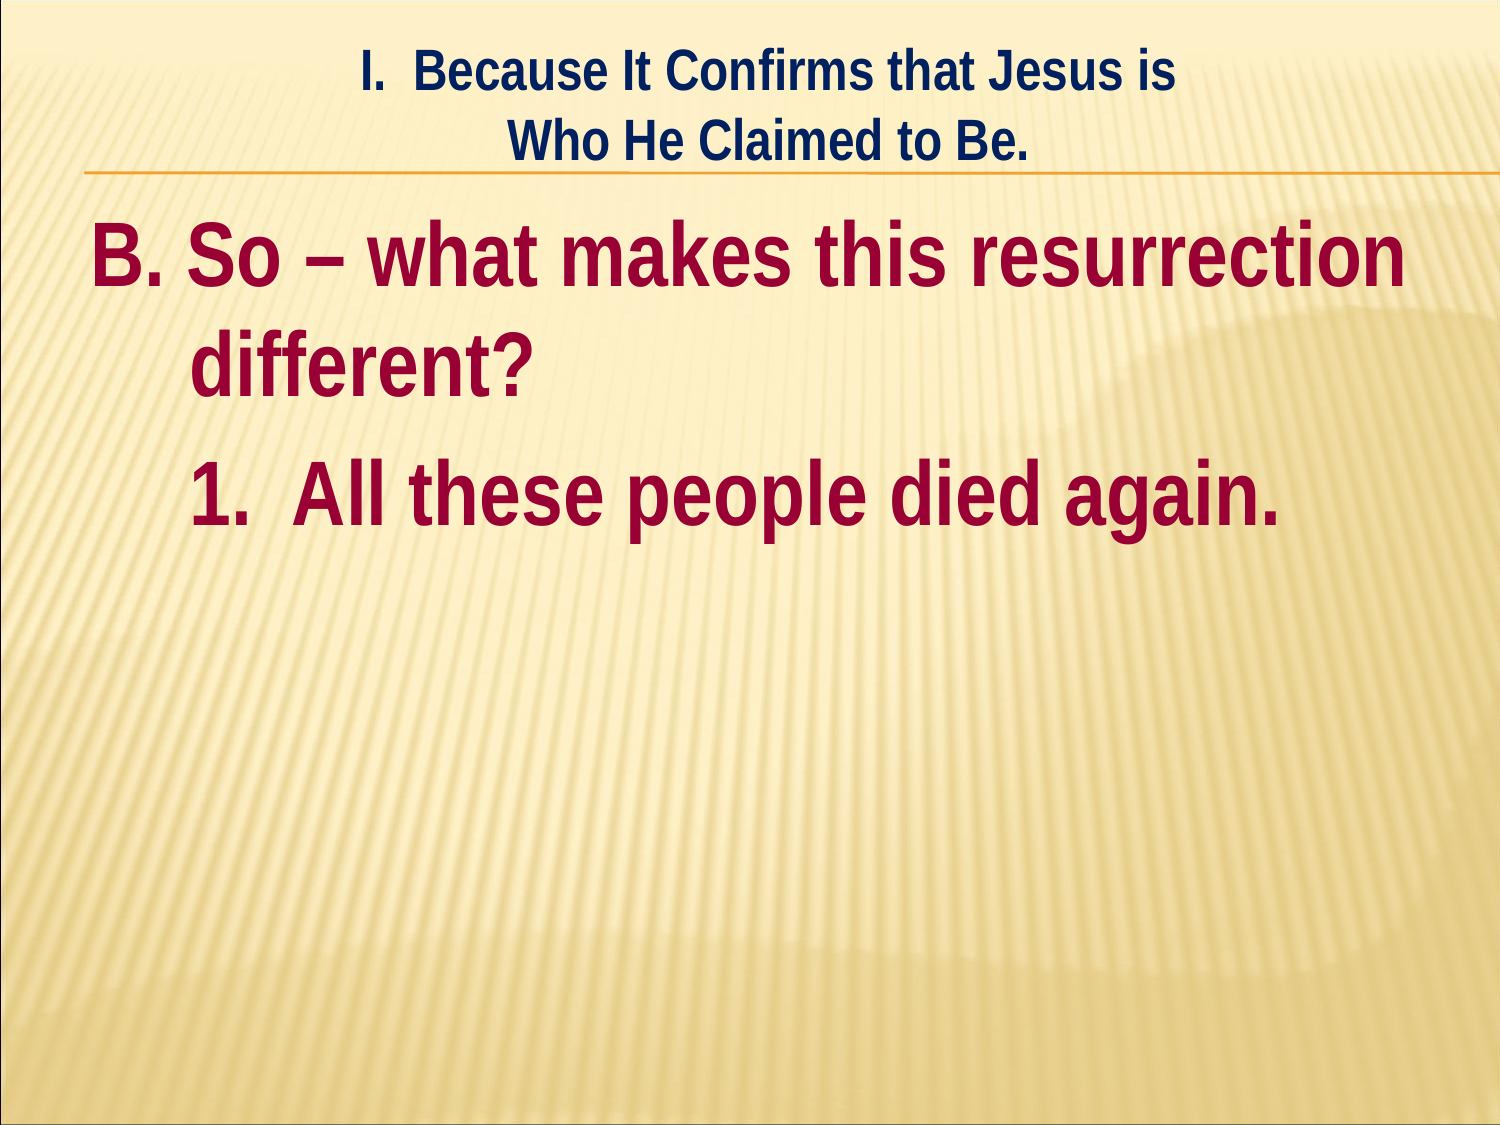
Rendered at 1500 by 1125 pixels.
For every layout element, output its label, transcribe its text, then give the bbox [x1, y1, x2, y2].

picture [0, 0, 1500, 1125]
text_box I. Because It Confirms that Jesus is Who He Claimed to Be. [124, 24, 1413, 180]
list B. So – what makes this resurrection different? 1. All these people died again. [75, 187, 1425, 1125]
